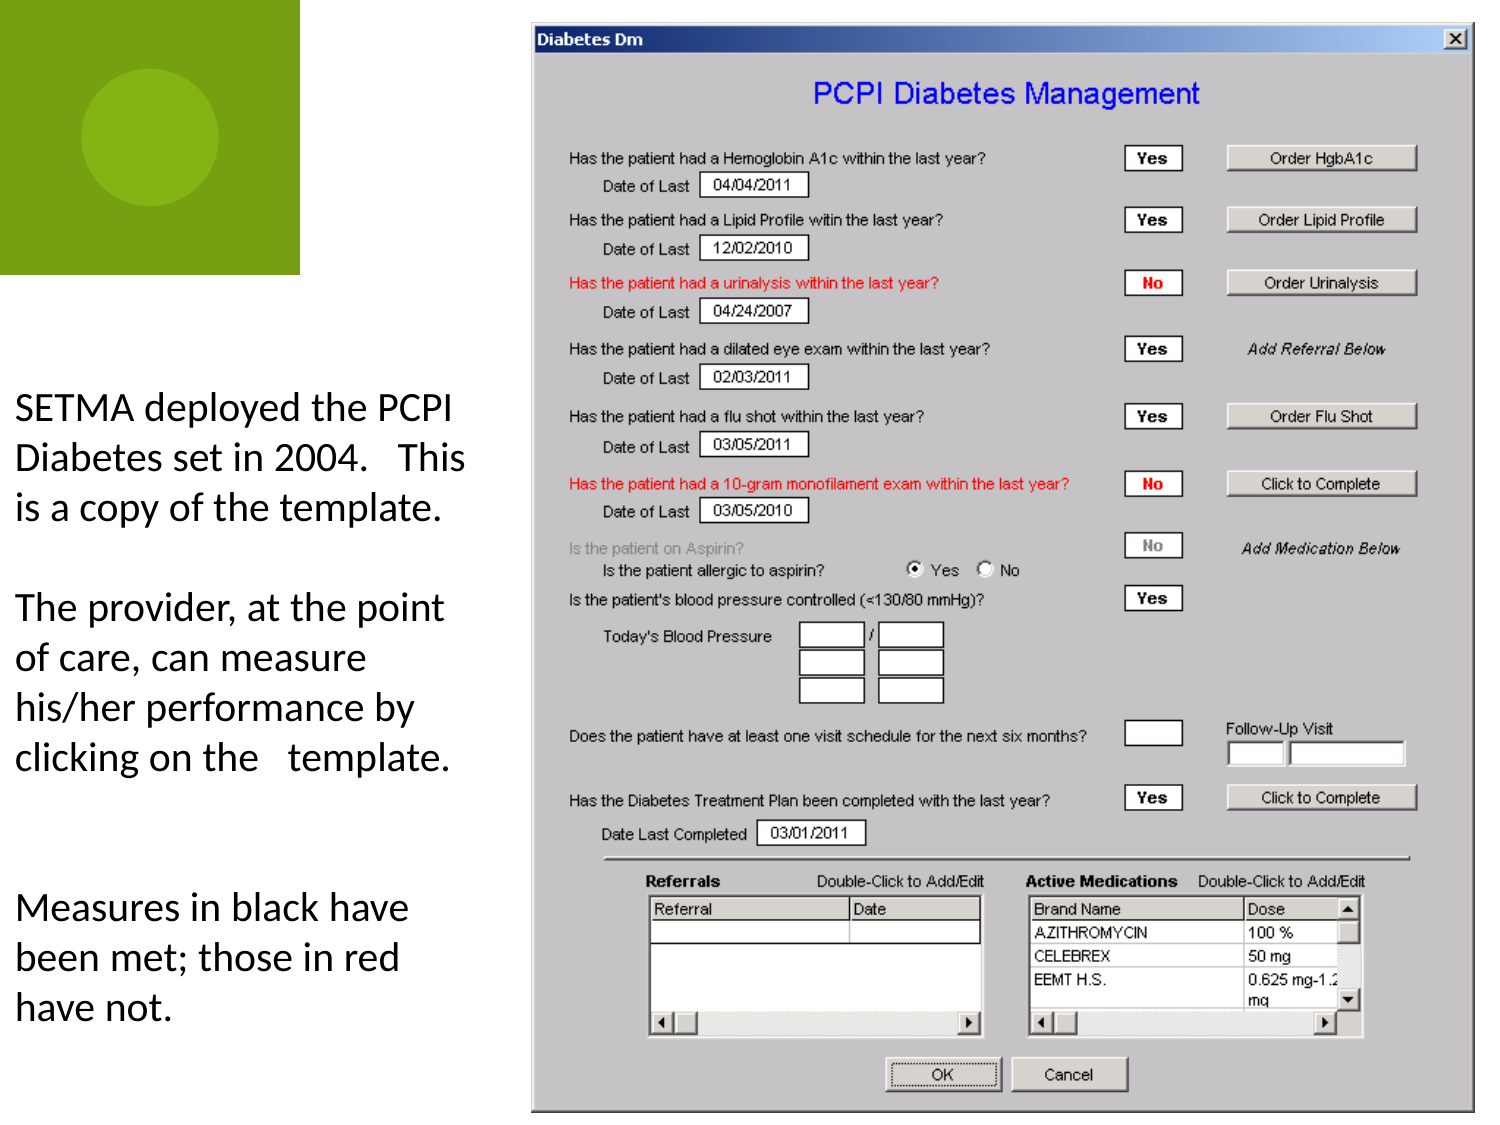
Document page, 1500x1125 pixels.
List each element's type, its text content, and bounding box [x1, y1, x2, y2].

picture [530, 21, 1476, 1113]
text_box SETMA deployed the PCPI Diabetes set in 2004. This is a copy of the template. The provider, at the point of care, can measure his/her performance by clicking on the template. Measures in black have been met; those in red have not. [0, 372, 488, 1038]
